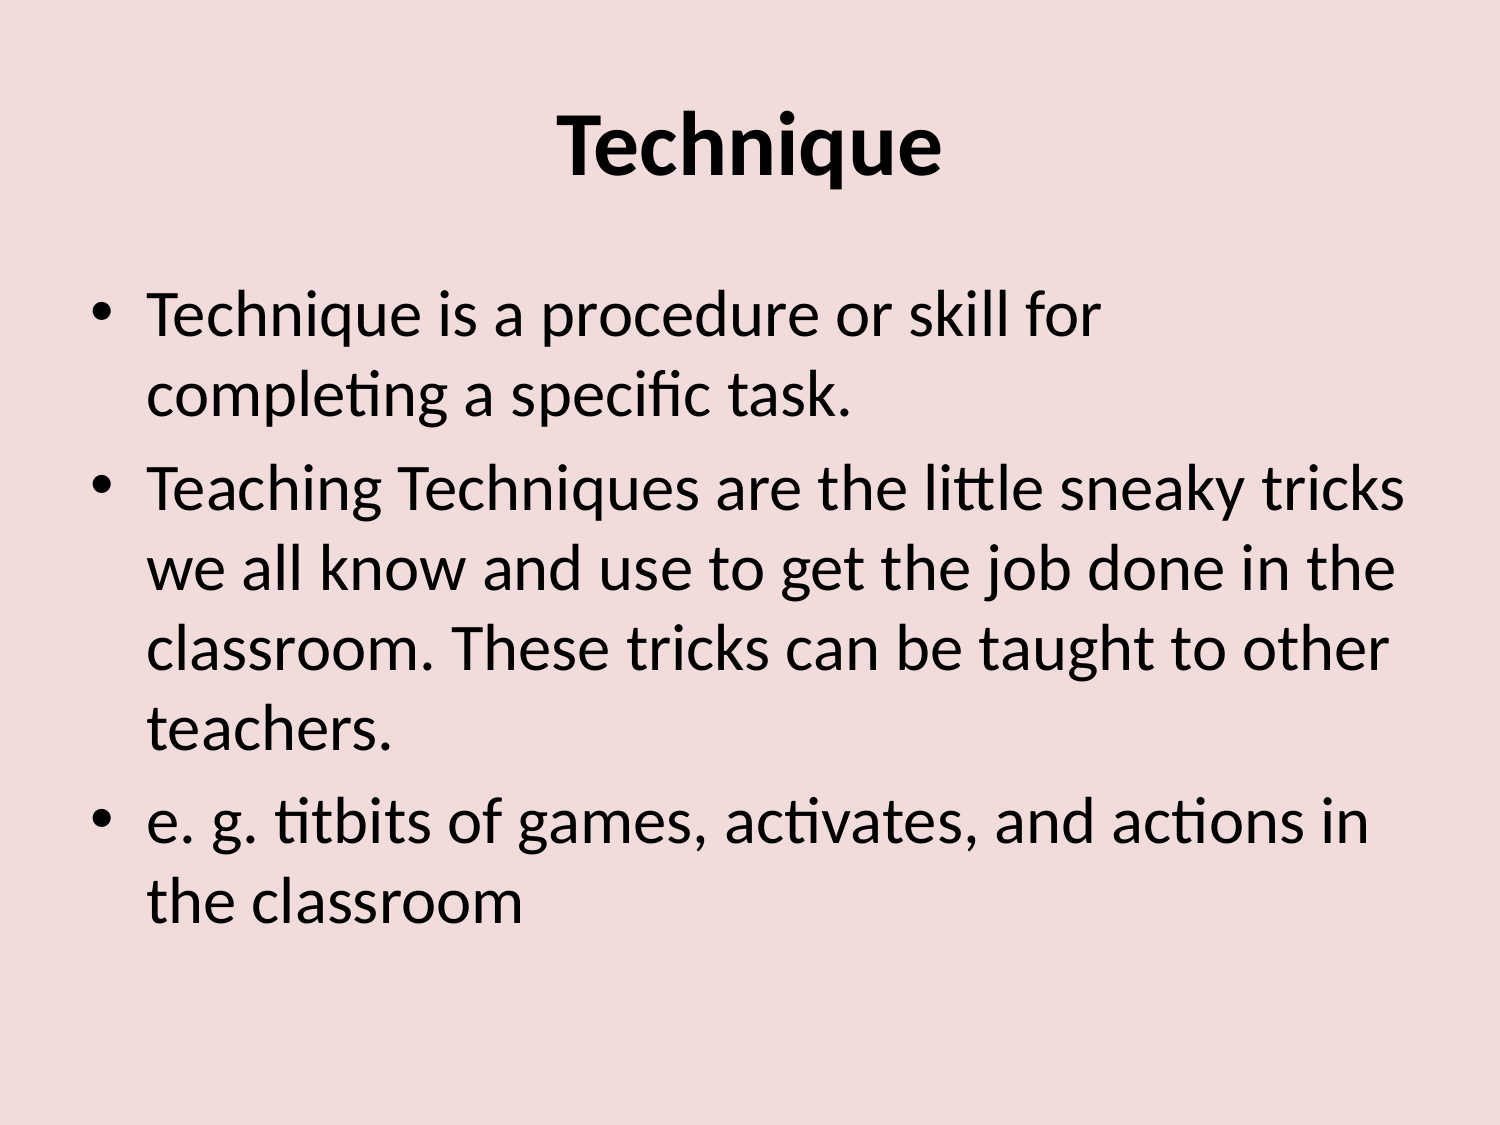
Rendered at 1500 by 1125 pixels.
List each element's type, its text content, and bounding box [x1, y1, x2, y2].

list Technique is a procedure or skill for completing a specific task. Teaching Techniques are the little sneaky tricks we all know and use to get the job done in the classroom. These tricks can be taught to other teachers. e. g. titbits of games, activates, and actions in the classroom [75, 262, 1425, 1005]
title Technique [75, 45, 1425, 233]
